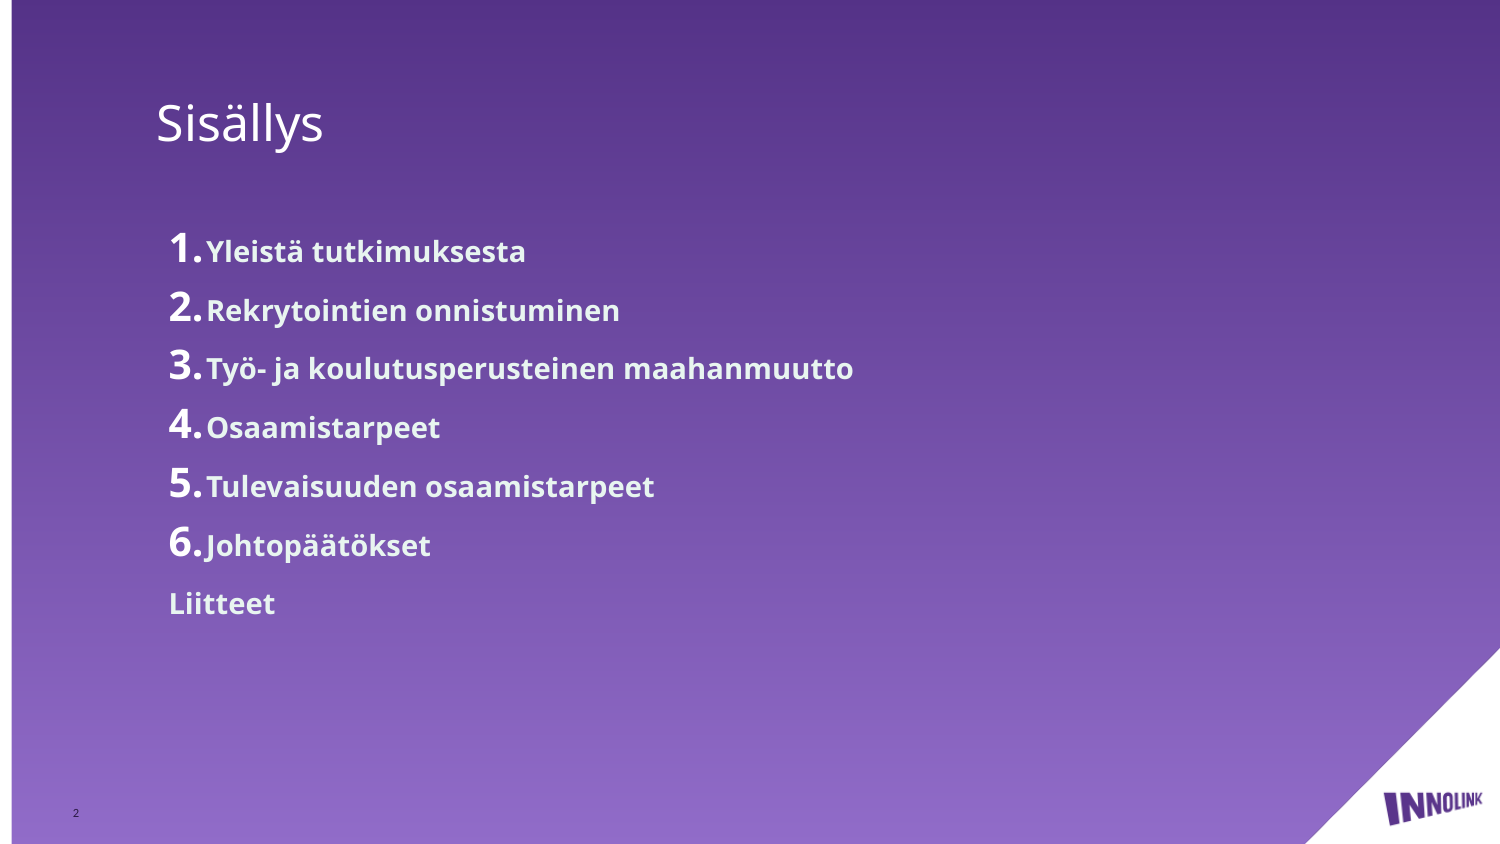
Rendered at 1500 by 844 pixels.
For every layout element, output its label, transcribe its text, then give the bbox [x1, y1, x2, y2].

text_box Yleistä tutkimuksesta Rekrytointien onnistuminen Työ- ja koulutusperusteinen maahanmuutto Osaamistarpeet Tulevaisuuden osaamistarpeet Johtopäätökset Liitteet [153, 208, 1003, 667]
slide_number 2 [58, 782, 120, 827]
text_box Sisällys [141, 63, 512, 160]
picture [1305, 648, 1500, 844]
